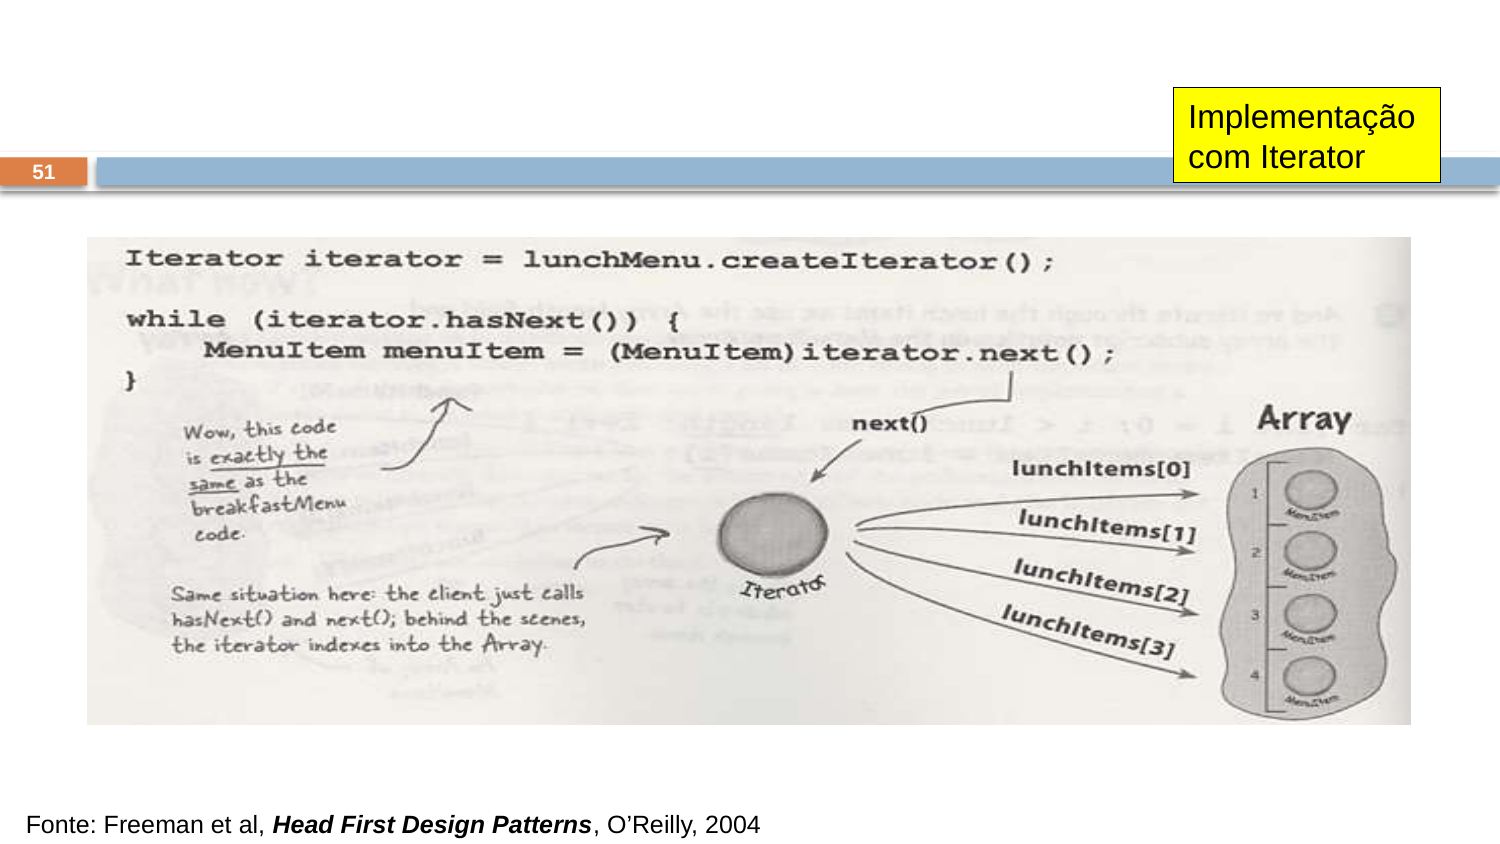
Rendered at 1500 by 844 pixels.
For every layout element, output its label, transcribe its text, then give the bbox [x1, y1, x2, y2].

picture [86, 236, 1411, 725]
text_box Fonte: Freeman et al, Head First Design Patterns, O’Reilly, 2004 [10, 800, 777, 844]
slide_number 51 [0, 156, 88, 187]
text_box Implementação com Iterator [1173, 87, 1441, 183]
